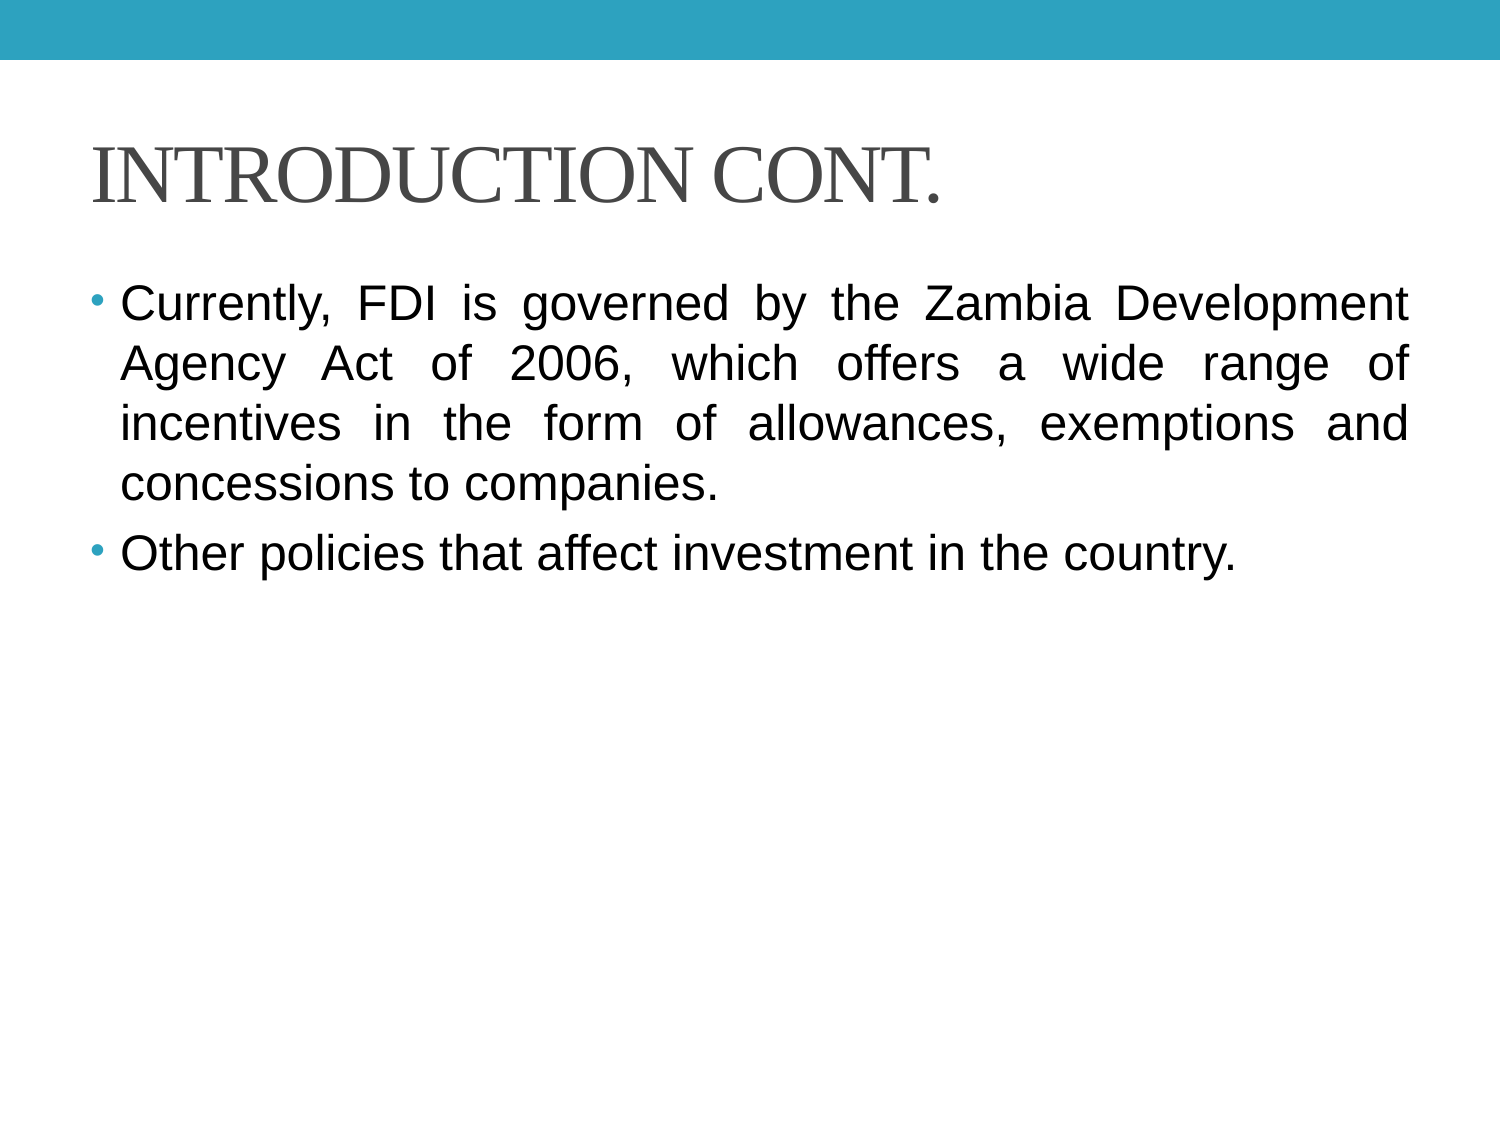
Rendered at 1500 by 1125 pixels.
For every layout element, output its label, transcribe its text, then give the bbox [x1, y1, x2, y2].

title INTRODUCTION CONT. [75, 87, 1425, 250]
list Currently, FDI is governed by the Zambia Development Agency Act of 2006, which offers a wide range of incentives in the form of allowances, exemptions and concessions to companies. Other policies that affect investment in the country. [75, 262, 1425, 1063]
